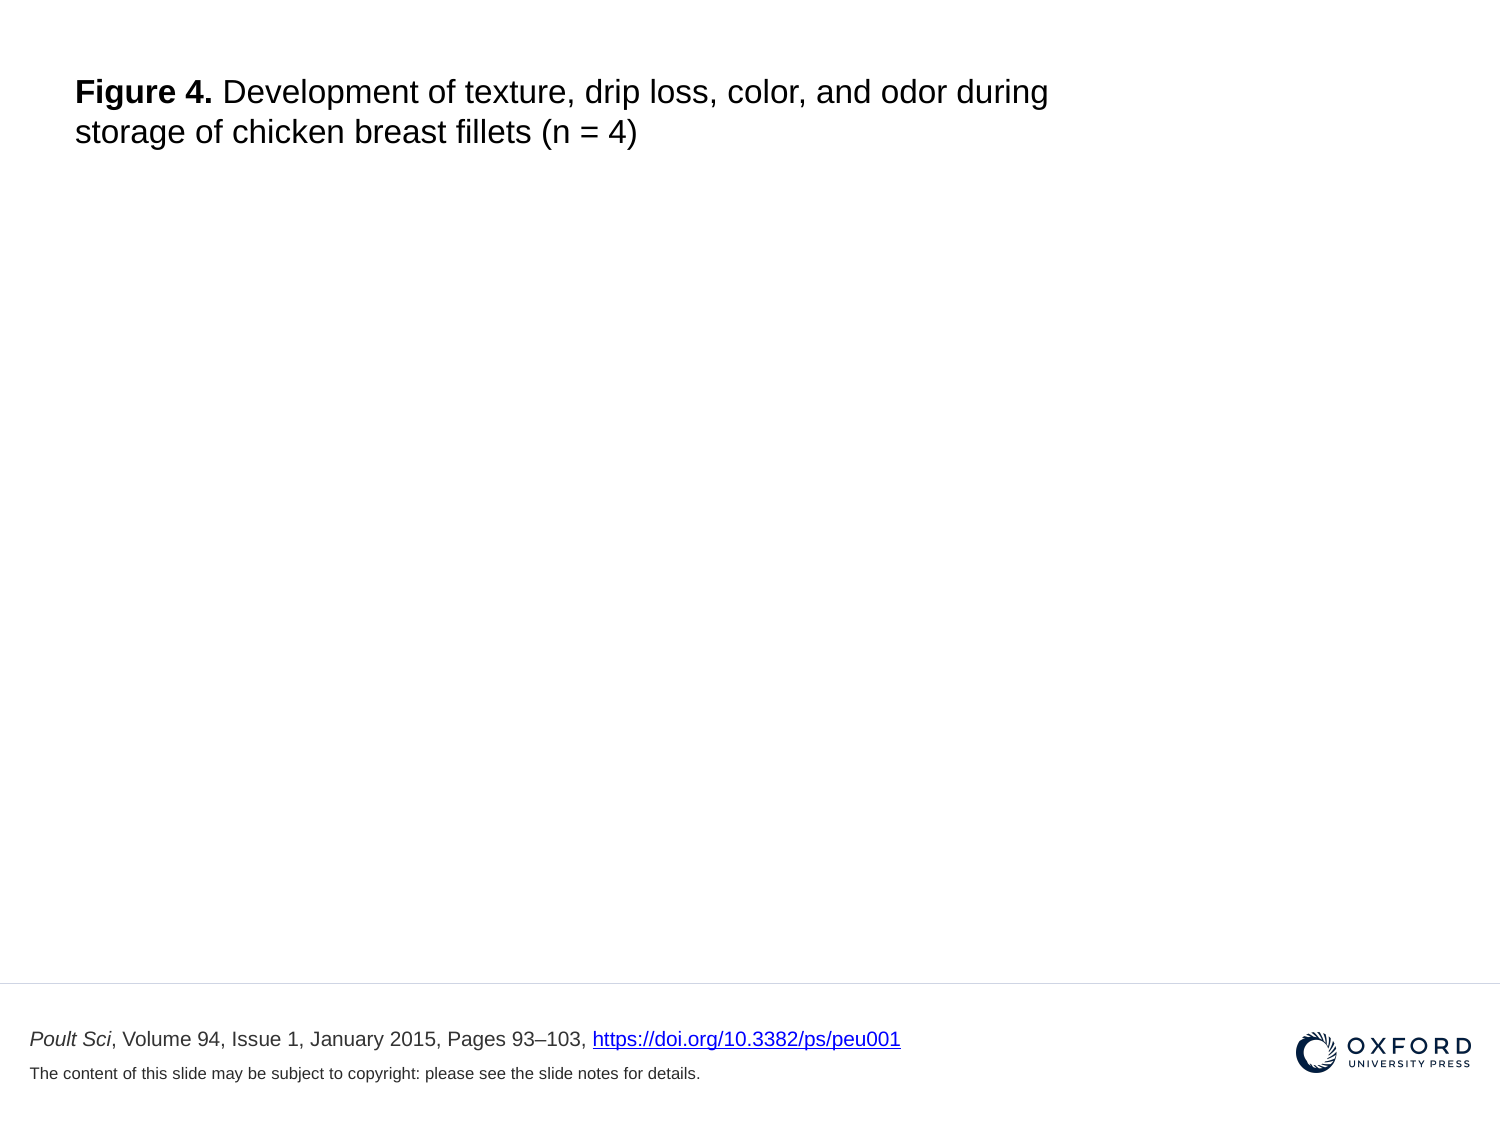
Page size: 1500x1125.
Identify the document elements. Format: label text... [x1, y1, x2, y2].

title Figure 4. Development of texture, drip loss, color, and odor during storage of chicken breast fillets (n = 4) [75, 69, 1078, 171]
footer Poult Sci, Volume 94, Issue 1, January 2015, Pages 93–103, https://doi.org/10.3382/ps/peu001 The content of this slide may be subject to copyright: please see the slide notes for details. [0, 983, 1260, 1125]
picture [1296, 1032, 1471, 1073]
